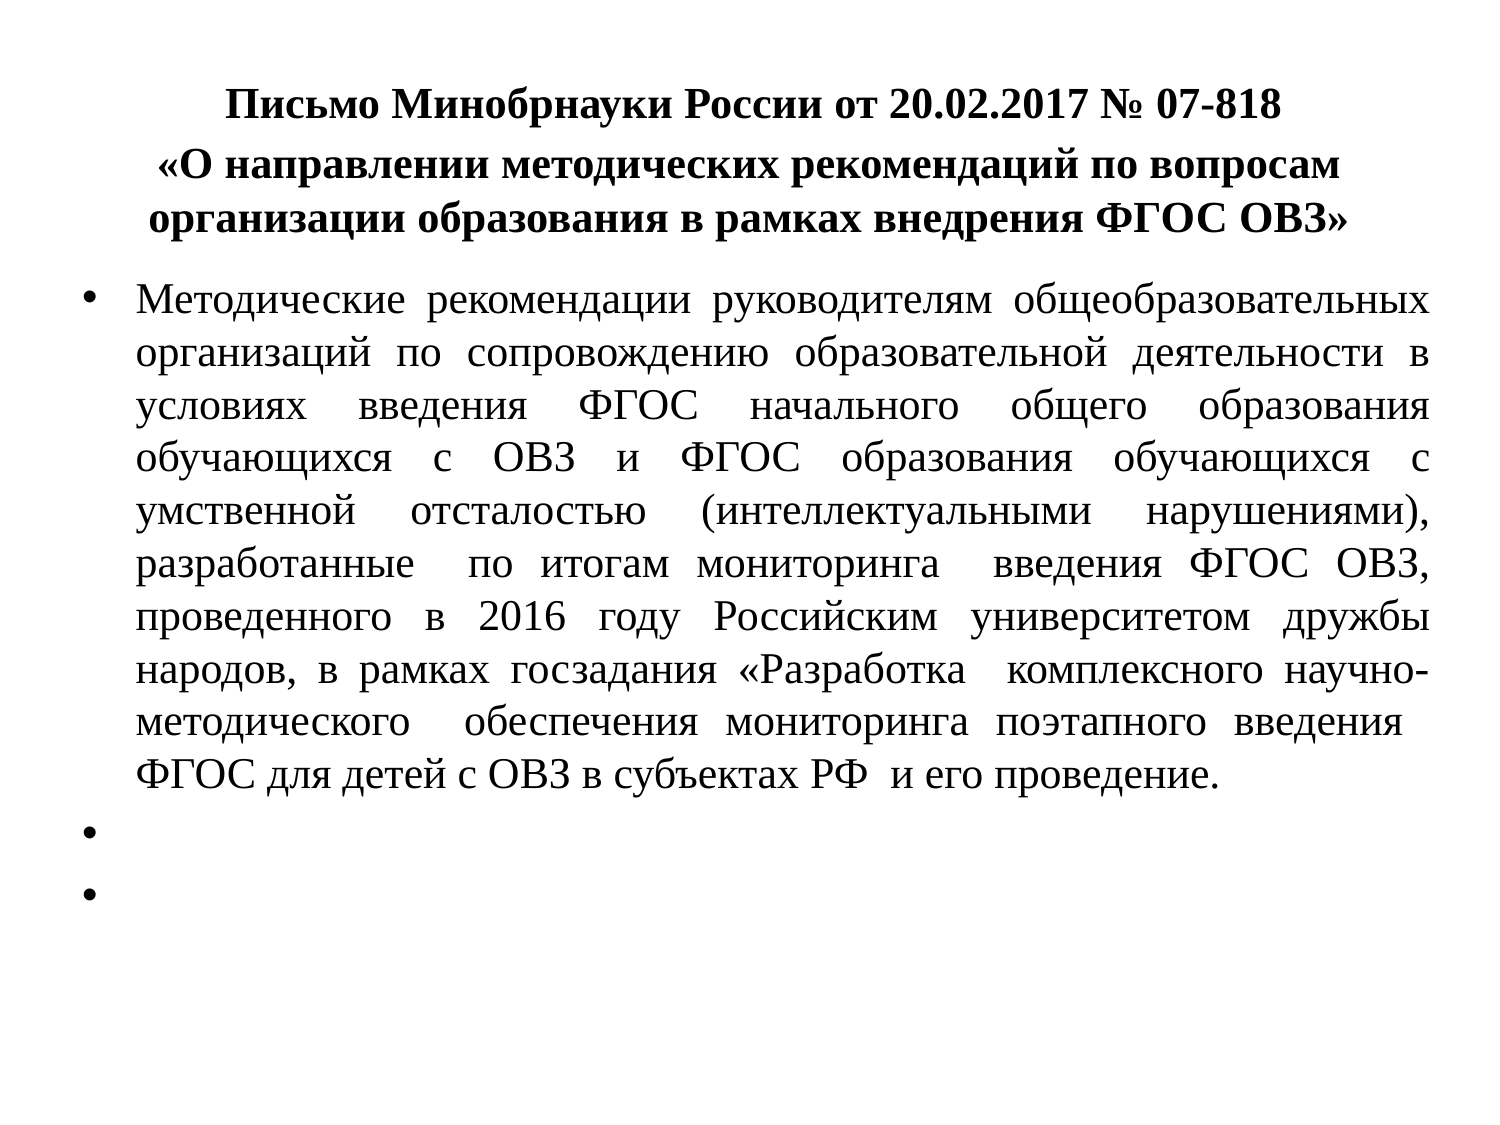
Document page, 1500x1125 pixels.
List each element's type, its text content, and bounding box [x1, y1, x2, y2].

title Письмо Минобрнауки России от 20.02.2017 № 07-818 «О направлении методических рекомендаций по вопросам организации образования в рамках внедрения ФГОС ОВЗ» [75, 36, 1425, 242]
subtitle Методические рекомендации руководителям общеобразовательных организаций по сопровождению образовательной деятельности в условиях введения ФГОС начального общего образования обучающихся с ОВЗ и ФГОС образования обучающихся с умственной отсталостью (интеллектуальными нарушениями), разработанные по итогам мониторинга введения ФГОС ОВЗ, проведенного в 2016 году Российским университетом дружбы народов, в рамках госзадания «Разработка комплексного научно-методического обеспечения мониторинга поэтапного введения ФГОС для детей с ОВЗ в субъектах РФ и его проведение. [82, 269, 1432, 1020]
